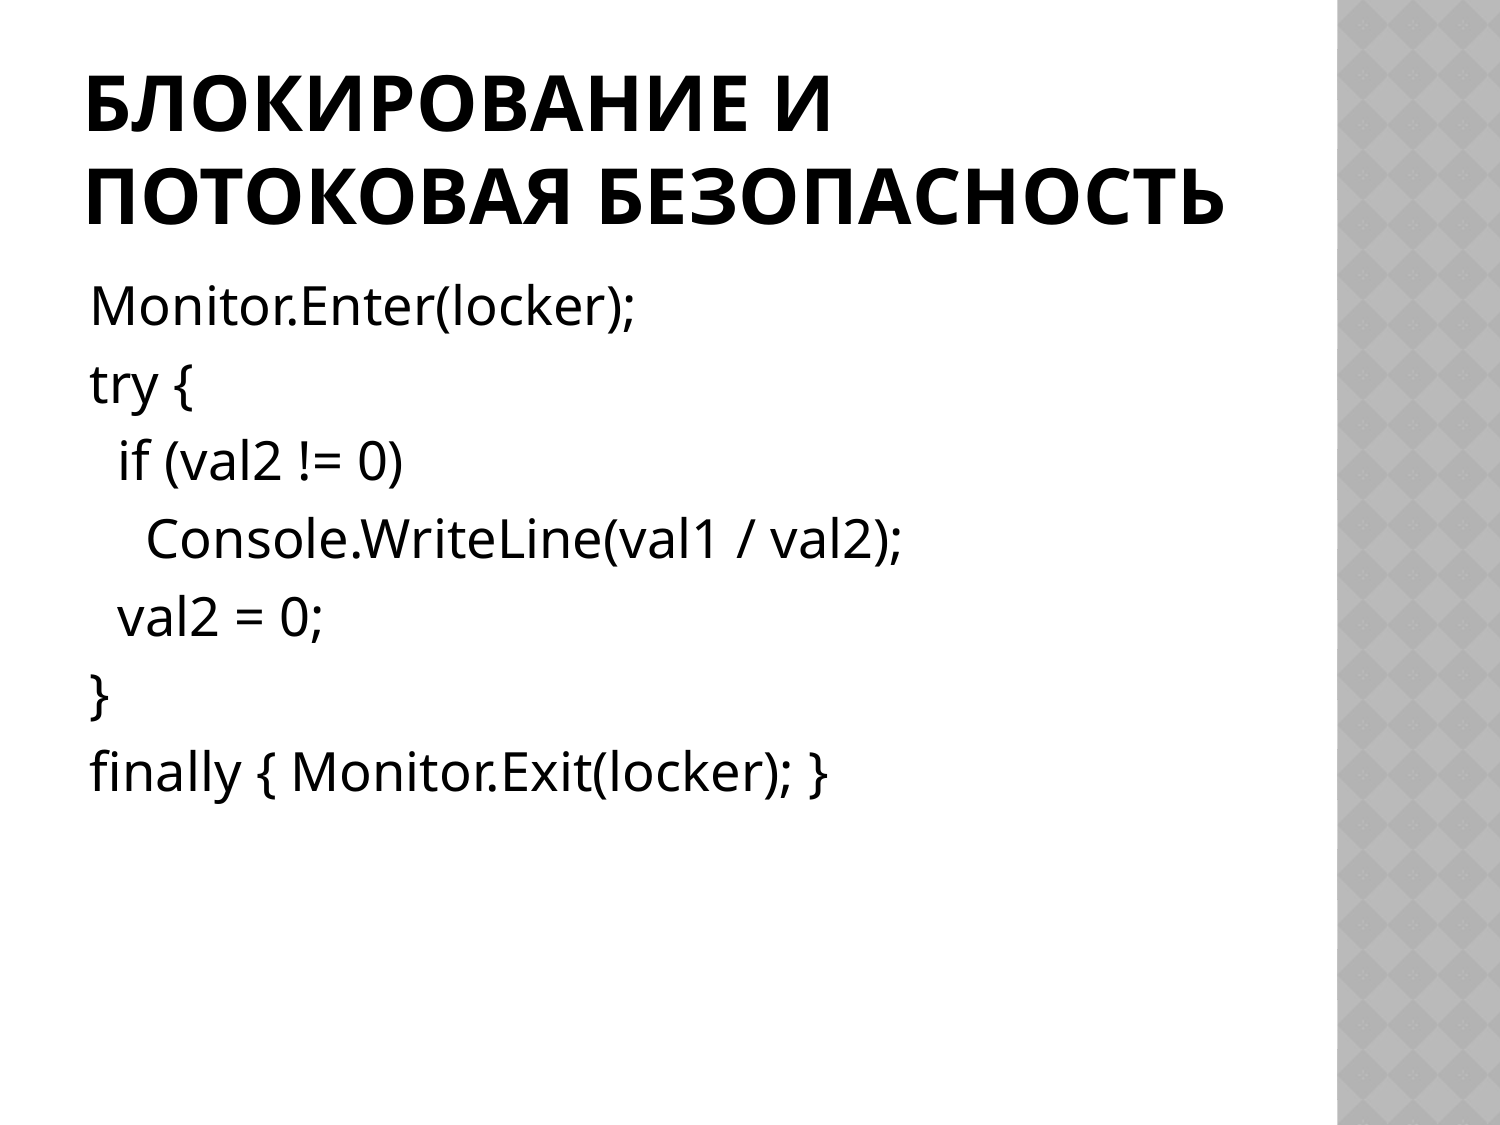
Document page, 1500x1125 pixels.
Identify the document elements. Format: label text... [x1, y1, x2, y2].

title Блокирование и потоковая безопасность [75, 52, 1263, 240]
list Monitor.Enter(locker); try { if (val2 != 0) Console.WriteLine(val1 / val2); val2 = 0; } finally { Monitor.Exit(locker); } [75, 264, 1263, 1059]
